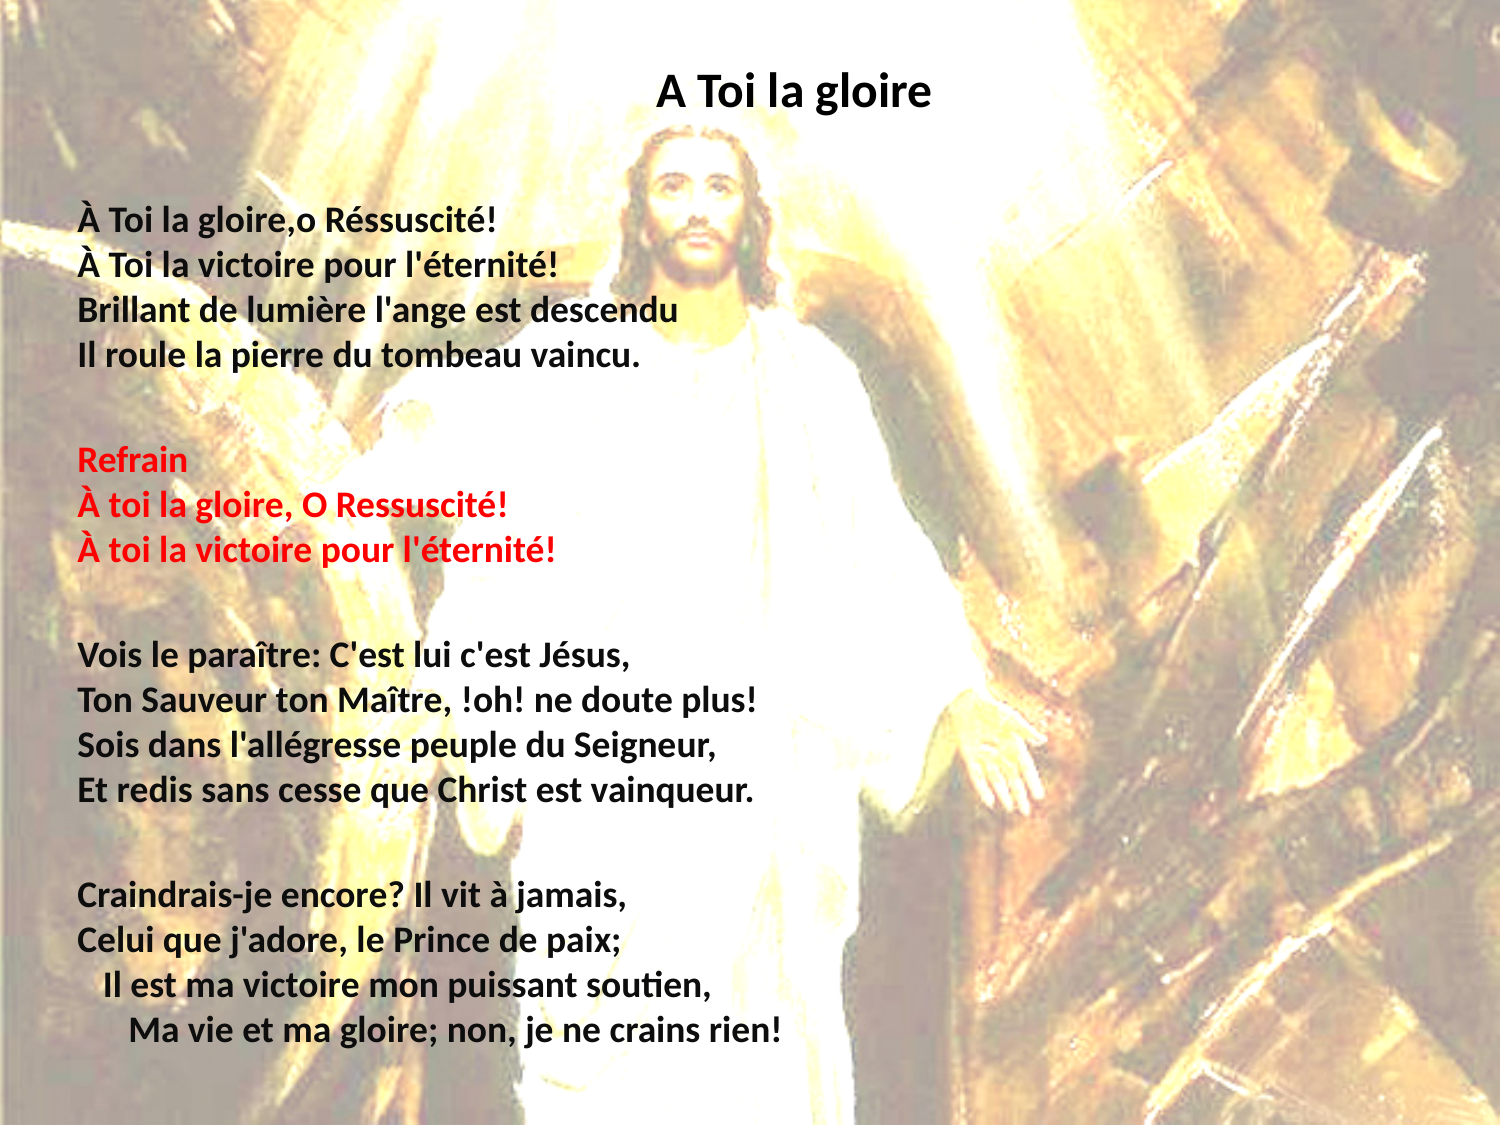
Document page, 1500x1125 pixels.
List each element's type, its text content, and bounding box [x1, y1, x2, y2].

title A Toi la gloire [537, 50, 1063, 126]
subtitle À Toi la gloire,o Réssuscité! À Toi la victoire pour l'éternité! Brillant de lumière l'ange est descendu Il roule la pierre du tombeau vaincu. Refrain À toi la gloire, O Ressuscité! À toi la victoire pour l'éternité! Vois le paraître: C'est lui c'est Jésus, Ton Sauveur ton Maître, !oh! ne doute plus! Sois dans l'allégresse peuple du Seigneur, Et redis sans cesse que Christ est vainqueur. Craindrais-je encore? Il vit à jamais, Celui que j'adore, le Prince de paix; Il est ma victoire mon puissant soutien, Ma vie et ma gloire; non, je ne crains rien! [62, 187, 800, 1050]
